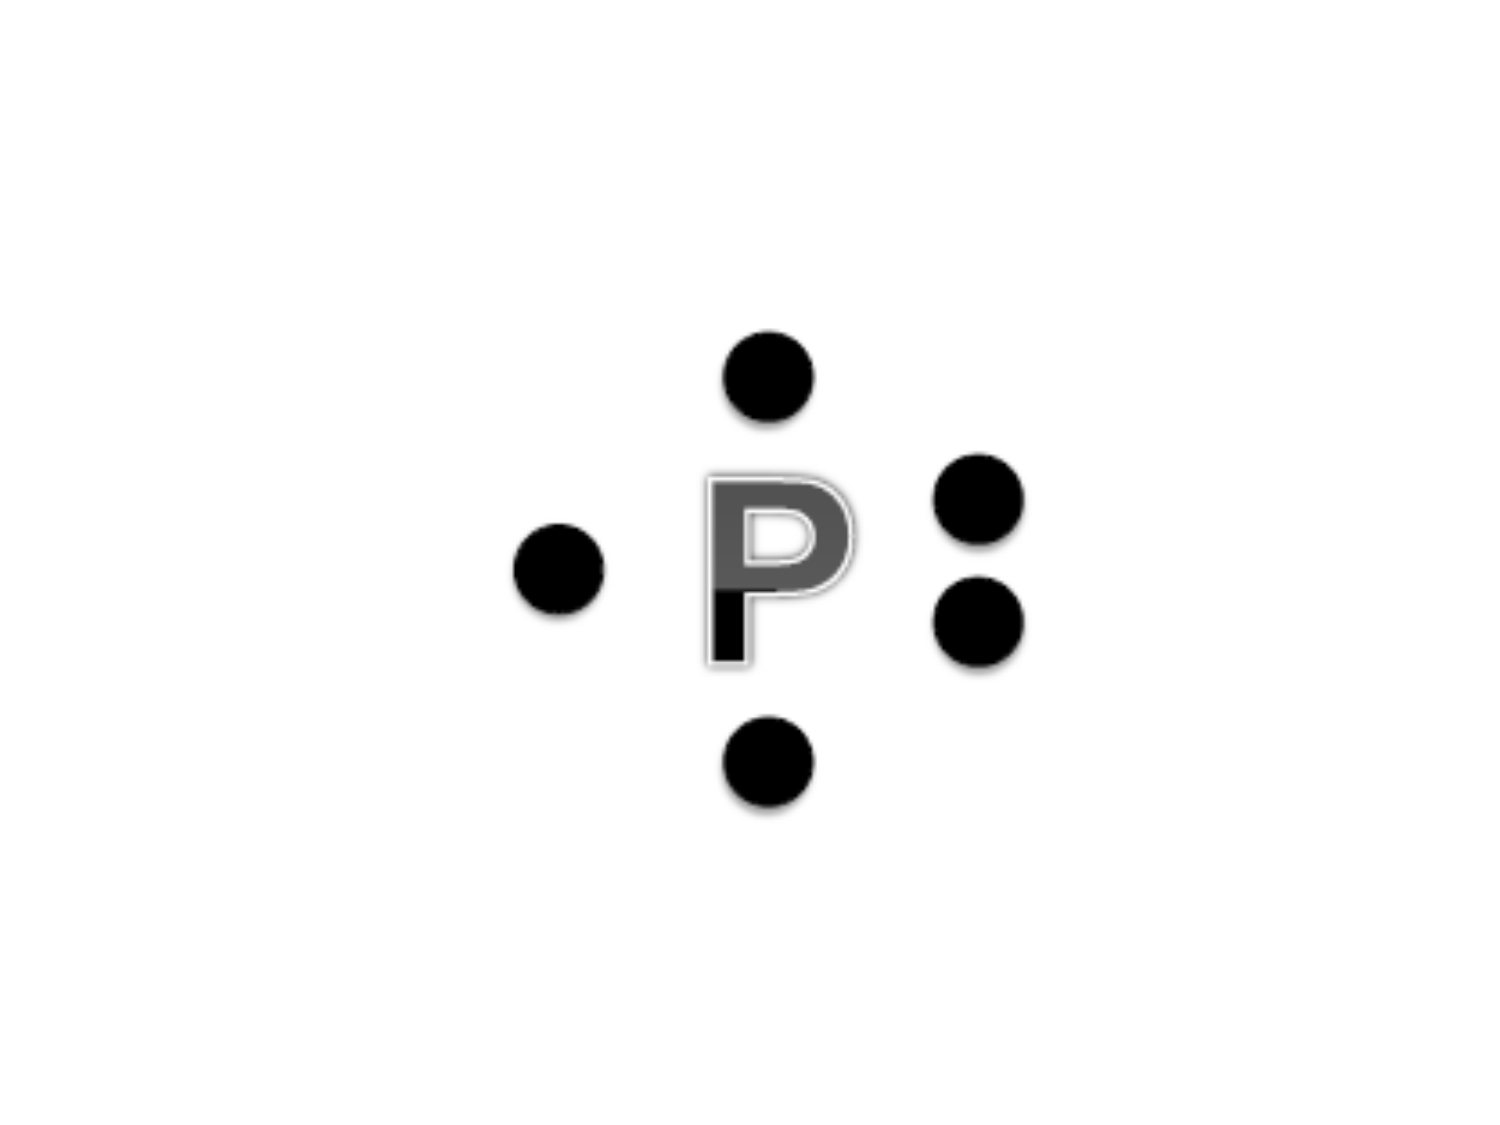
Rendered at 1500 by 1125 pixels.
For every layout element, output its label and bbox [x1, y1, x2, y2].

picture [424, 237, 1112, 889]
